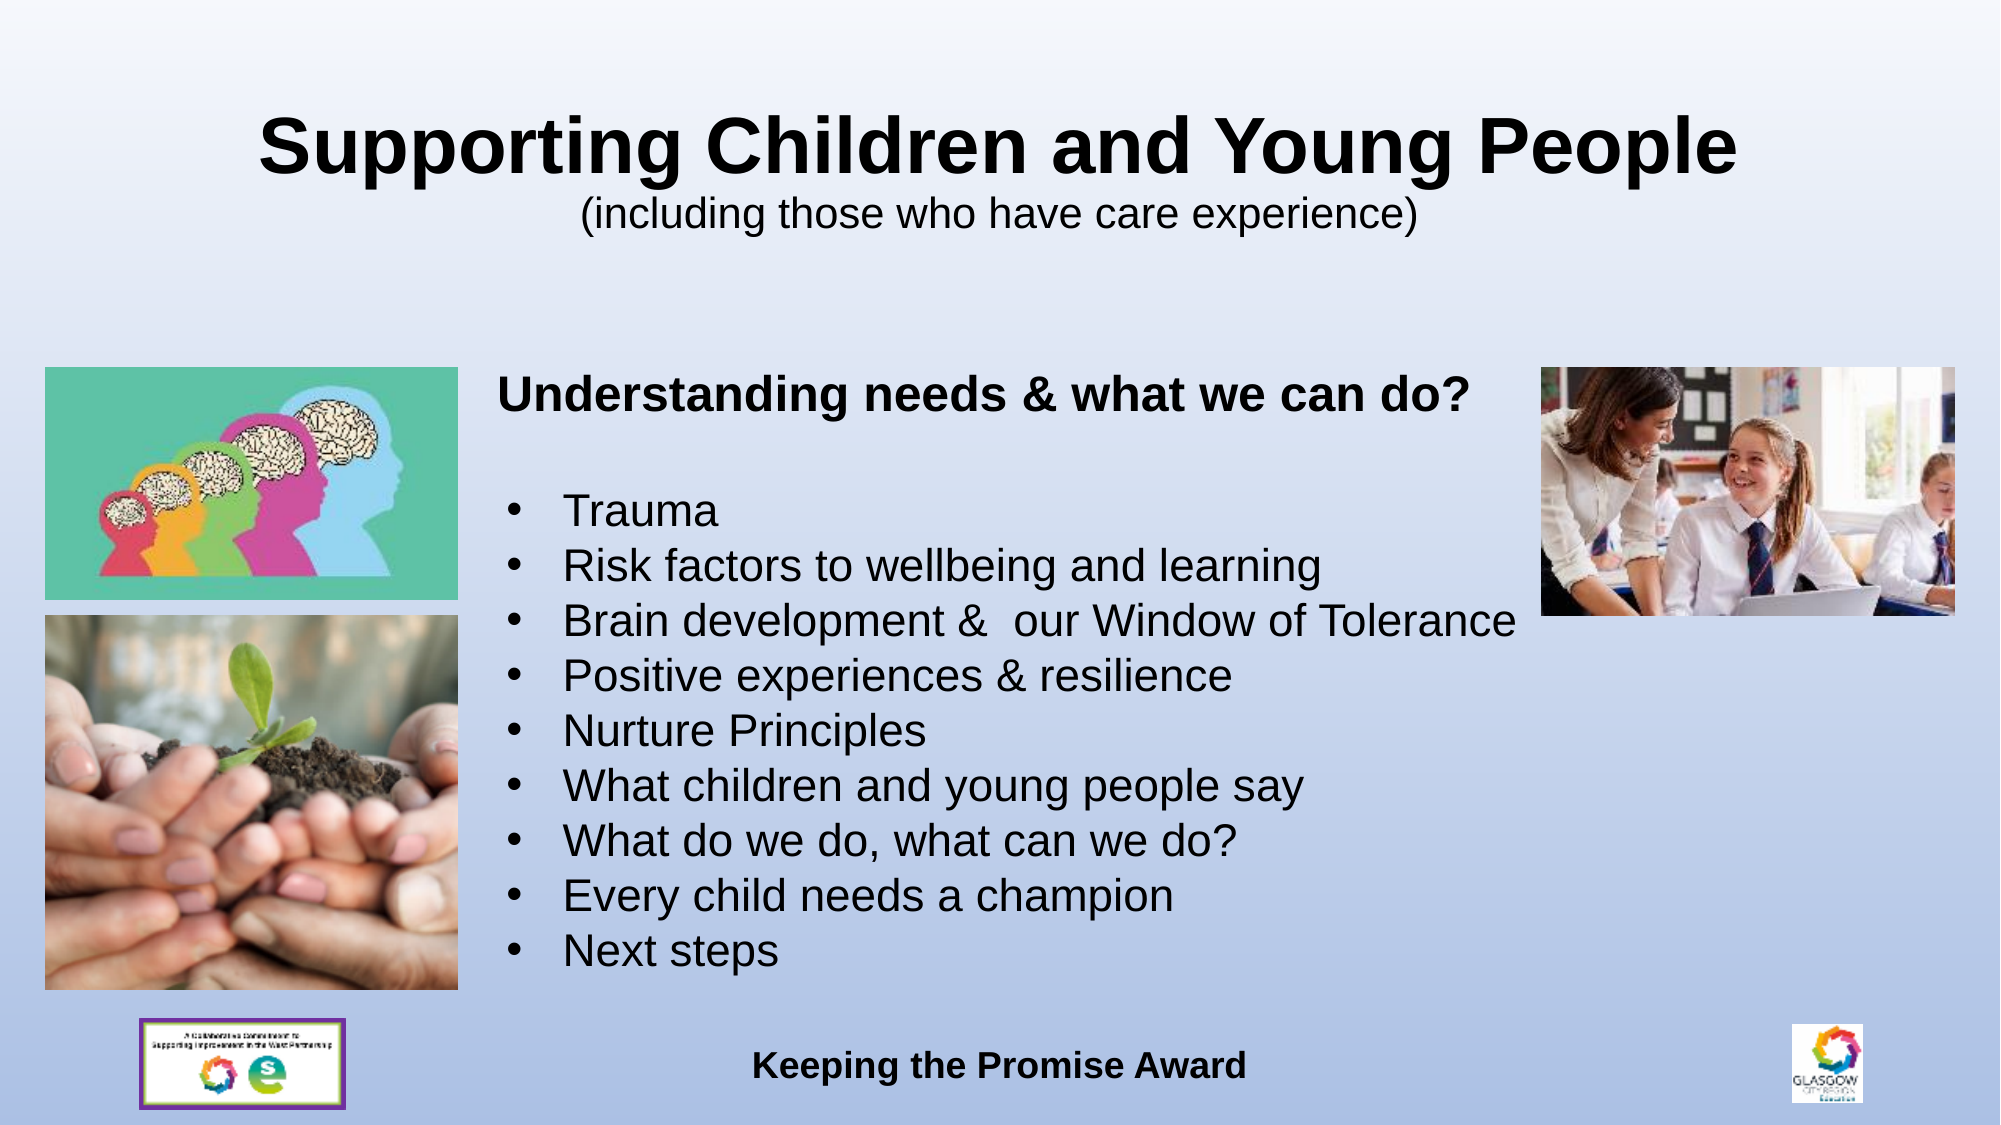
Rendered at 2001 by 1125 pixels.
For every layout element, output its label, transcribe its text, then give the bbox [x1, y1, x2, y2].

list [45, 615, 458, 990]
picture [45, 367, 458, 600]
text_box Understanding needs & what we can do? Trauma Risk factors to wellbeing and learning Brain development & our Window of Tolerance Positive experiences & resilience Nurture Principles What children and young people say What do we do, what can we do? Every child needs a champion Next steps [416, 353, 1567, 984]
picture [1792, 1024, 1863, 1103]
picture [139, 1018, 346, 1110]
title Supporting Children and Young People (including those who have care experience) [137, 96, 1863, 247]
picture [1541, 367, 1955, 616]
